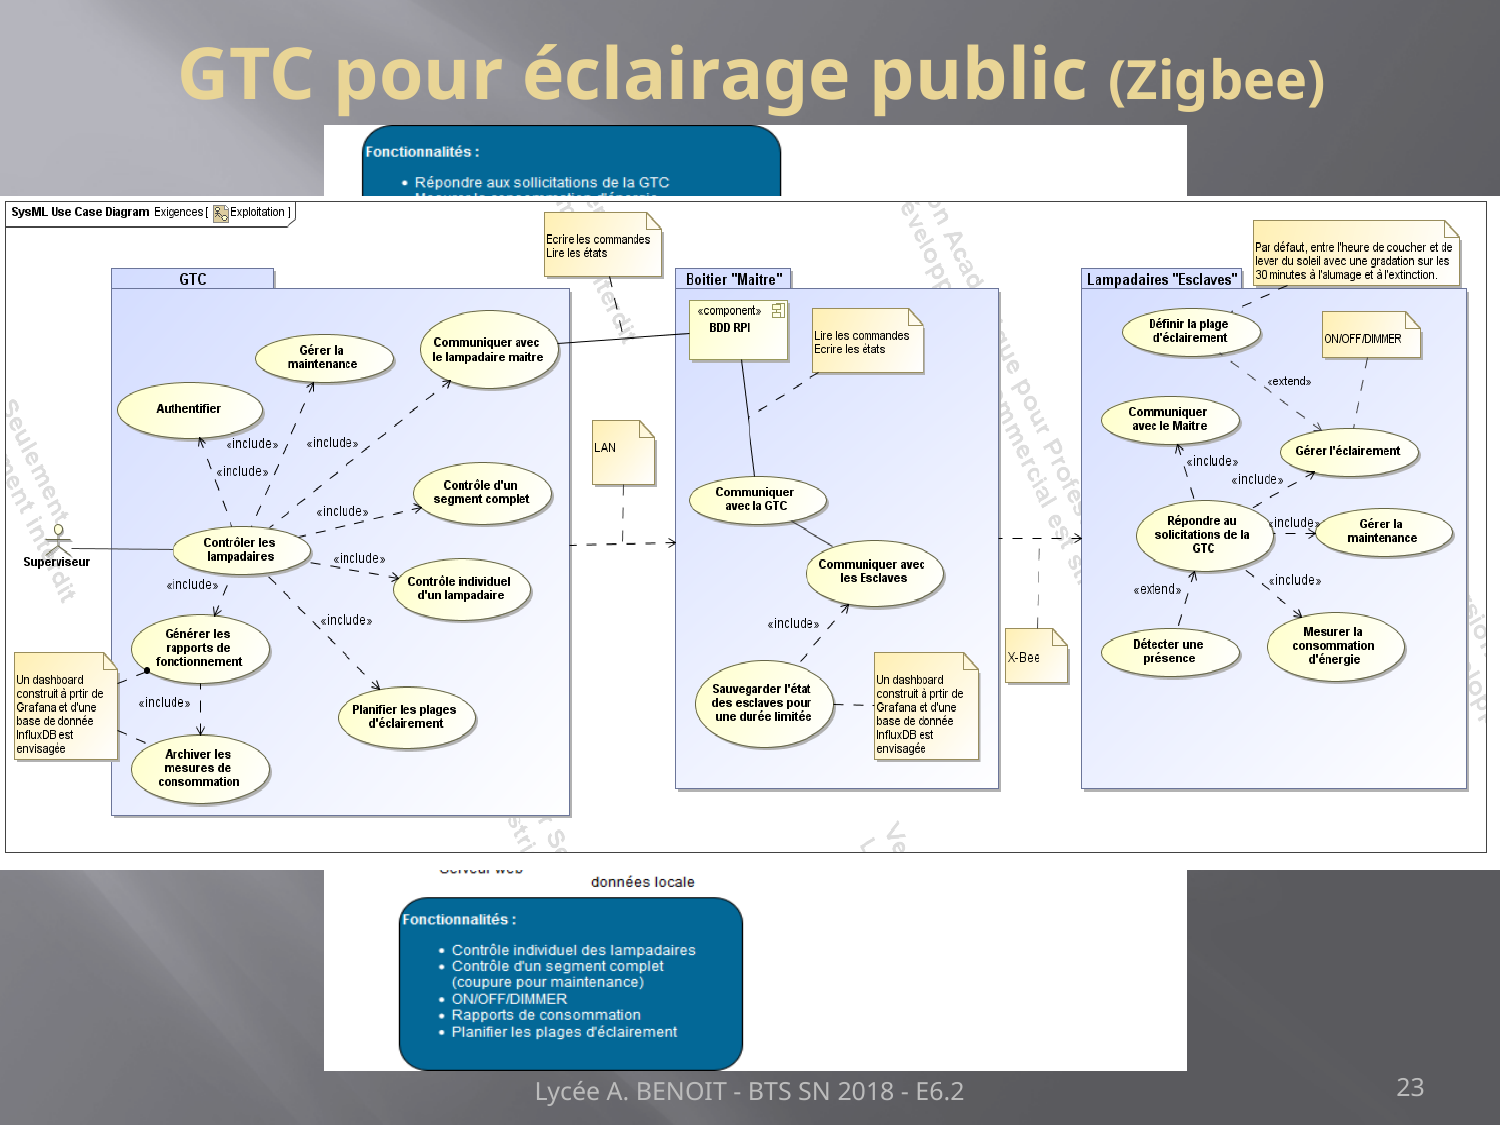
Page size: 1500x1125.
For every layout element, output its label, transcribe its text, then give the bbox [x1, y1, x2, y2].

picture [379, 149, 394, 156]
picture [449, 180, 455, 187]
picture [466, 178, 482, 187]
picture [397, 148, 402, 156]
picture [0, 0, 1500, 1125]
picture [624, 178, 629, 187]
picture [444, 147, 457, 156]
picture [528, 178, 545, 187]
picture [562, 178, 575, 187]
text_box <numéro> [1299, 1052, 1425, 1113]
picture [607, 178, 618, 187]
picture [587, 180, 596, 187]
picture [550, 178, 559, 187]
text_box Lycée A. BENOIT - BTS SN 2018 - E6.2 [512, 1079, 988, 1113]
picture [427, 180, 446, 189]
picture [458, 180, 464, 187]
picture [490, 180, 509, 187]
picture [465, 149, 471, 156]
text_box GTC pour éclairage public (Zigbee) [76, 0, 1427, 142]
picture [405, 147, 441, 156]
